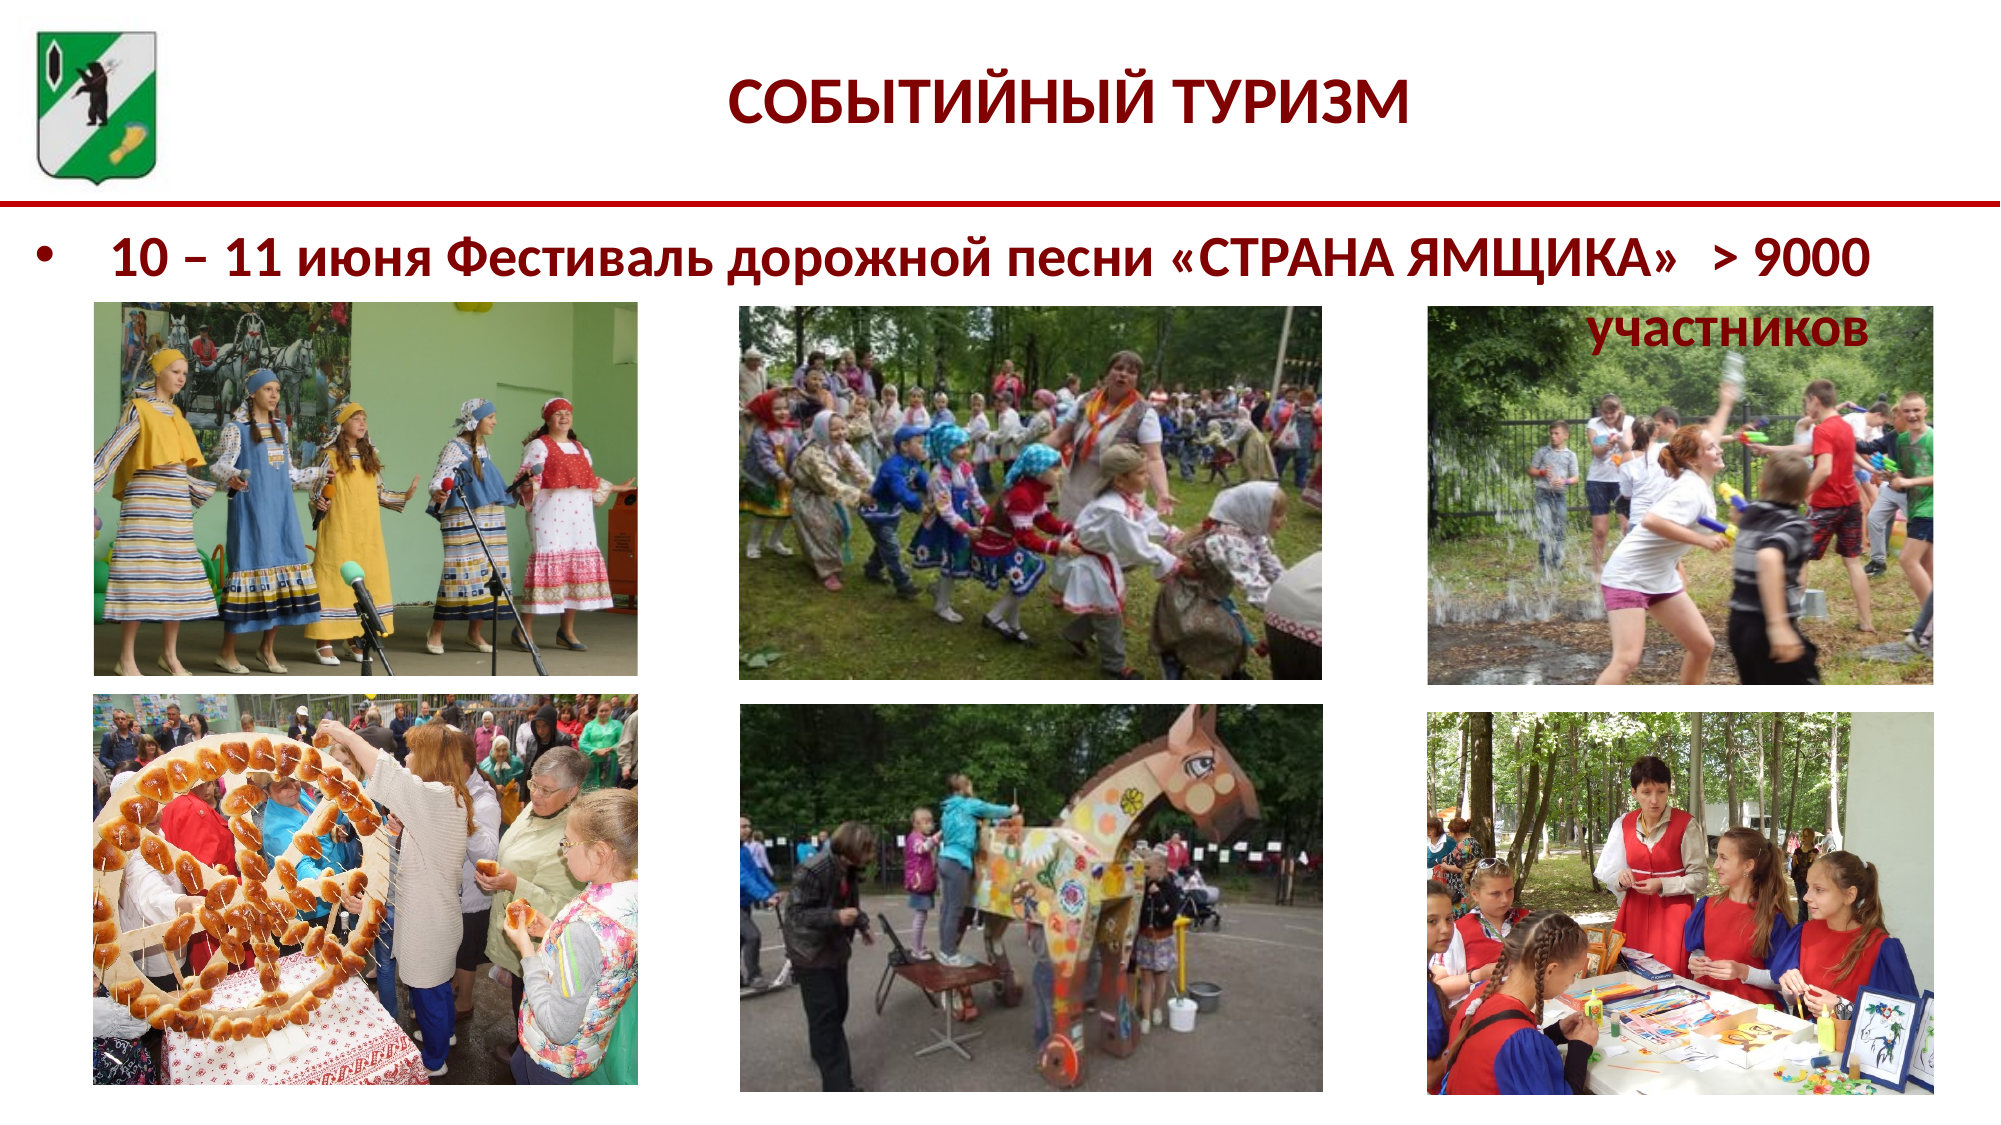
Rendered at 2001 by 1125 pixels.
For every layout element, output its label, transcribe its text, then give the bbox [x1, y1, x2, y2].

picture [1427, 306, 1934, 685]
text_box 10 – 11 июня Фестиваль дорожной песни «СТРАНА ЯМЩИКА» > 9000 участников [0, 210, 1886, 366]
picture [739, 306, 1322, 680]
title СОБЫТИЙНЫЙ ТУРИЗМ [193, 20, 1947, 182]
picture [93, 694, 638, 1085]
picture [18, 16, 178, 203]
picture [740, 704, 1323, 1092]
picture [1427, 712, 1934, 1095]
picture [93, 302, 638, 676]
